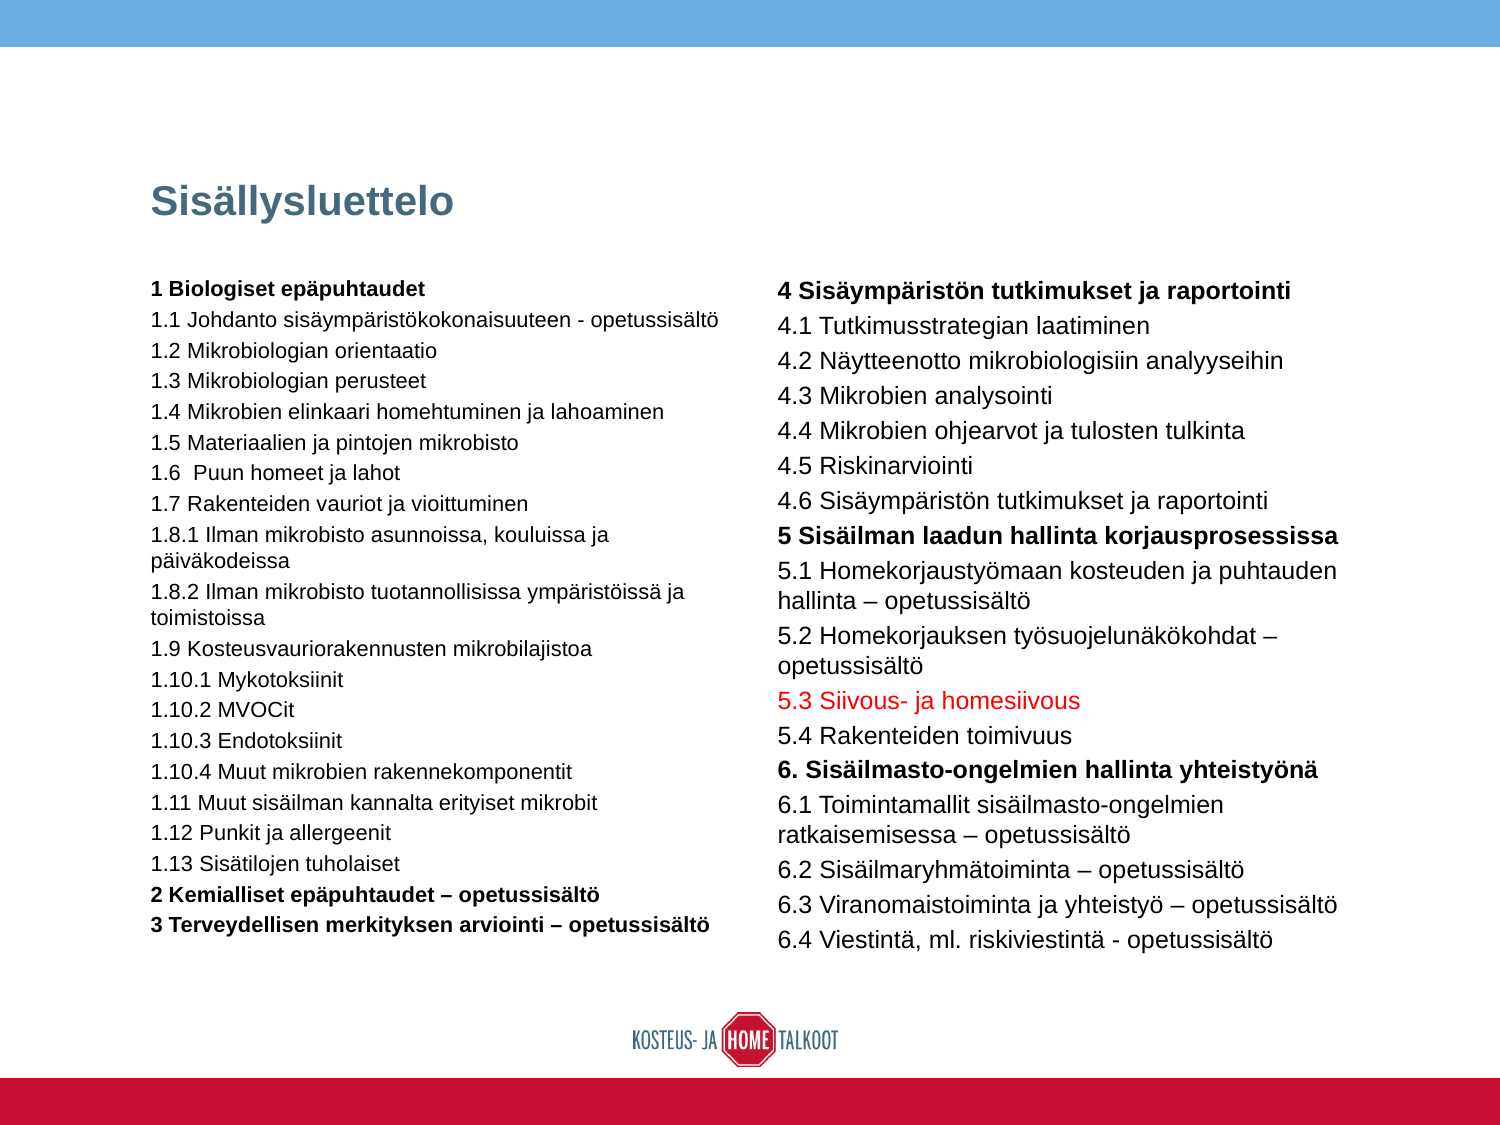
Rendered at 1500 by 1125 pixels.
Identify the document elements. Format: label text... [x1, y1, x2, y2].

list 4 Sisäympäristön tutkimukset ja raportointi 4.1 Tutkimusstrategian laatiminen 4.2 Näytteenotto mikrobiologisiin analyyseihin 4.3 Mikrobien analysointi 4.4 Mikrobien ohjearvot ja tulosten tulkinta 4.5 Riskinarviointi 4.6 Sisäympäristön tutkimukset ja raportointi 5 Sisäilman laadun hallinta korjausprosessissa 5.1 Homekorjaustyömaan kosteuden ja puhtauden hallinta – opetussisältö 5.2 Homekorjauksen työsuojelunäkökohdat – opetussisältö 5.3 Siivous- ja homesiivous 5.4 Rakenteiden toimivuus 6. Sisäilmasto-ongelmien hallinta yhteistyönä 6.1 Toimintamallit sisäilmasto-ongelmien ratkaisemisessa – opetussisältö 6.2 Sisäilmaryhmätoiminta – opetussisältö 6.3 Viranomaistoiminta ja yhteistyö – opetussisältö 6.4 Viestintä, ml. riskiviestintä - opetussisältö [762, 267, 1365, 988]
list 1 Biologiset epäpuhtaudet 1.1 Johdanto sisäympäristökokonaisuuteen - opetussisältö 1.2 Mikrobiologian orientaatio 1.3 Mikrobiologian perusteet 1.4 Mikrobien elinkaari homehtuminen ja lahoaminen 1.5 Materiaalien ja pintojen mikrobisto 1.6 Puun homeet ja lahot 1.7 Rakenteiden vauriot ja vioittuminen 1.8.1 Ilman mikrobisto asunnoissa, kouluissa ja päiväkodeissa 1.8.2 Ilman mikrobisto tuotannollisissa ympäristöissä ja toimistoissa 1.9 Kosteusvauriorakennusten mikrobilajistoa 1.10.1 Mykotoksiinit 1.10.2 MVOCit 1.10.3 Endotoksiinit 1.10.4 Muut mikrobien rakennekomponentit 1.11 Muut sisäilman kannalta erityiset mikrobit 1.12 Punkit ja allergeenit 1.13 Sisätilojen tuholaiset 2 Kemialliset epäpuhtaudet – opetussisältö 3 Terveydellisen merkityksen arviointi – opetussisältö [135, 267, 738, 988]
title Sisällysluettelo [135, 54, 1365, 232]
picture [633, 1012, 838, 1067]
